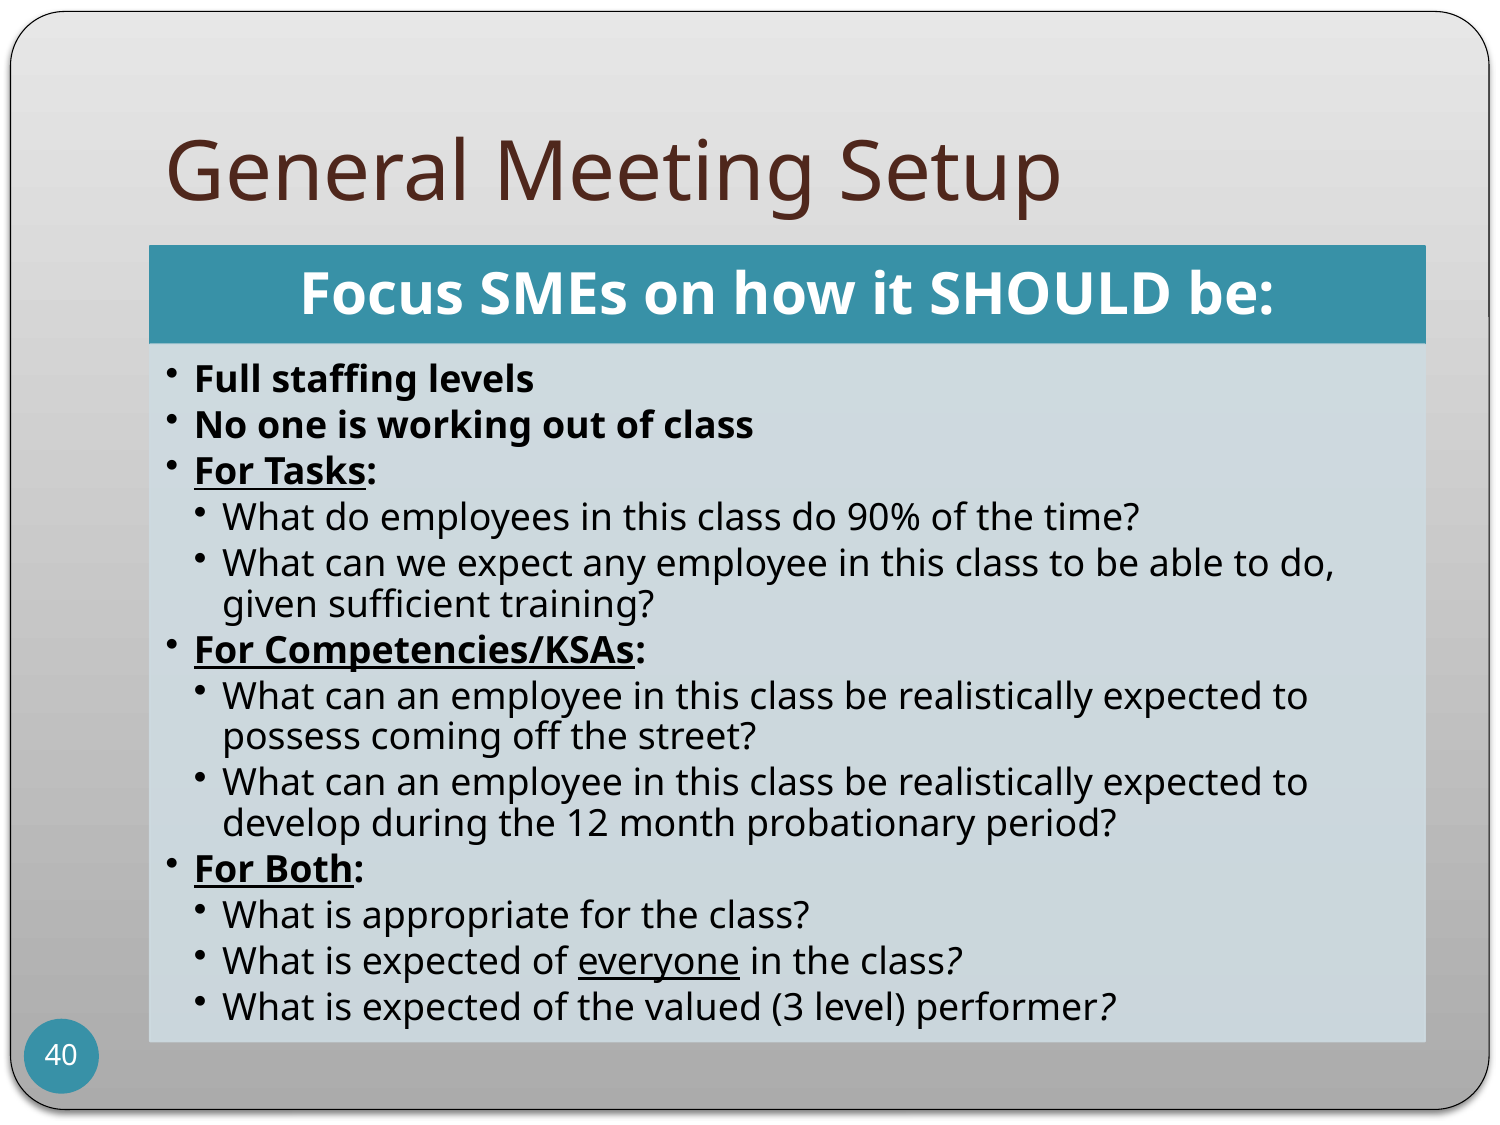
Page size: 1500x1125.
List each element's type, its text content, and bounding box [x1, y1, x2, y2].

title General Meeting Setup [150, 45, 1425, 233]
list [149, 237, 1426, 1051]
slide_number 40 [23, 1018, 99, 1094]
